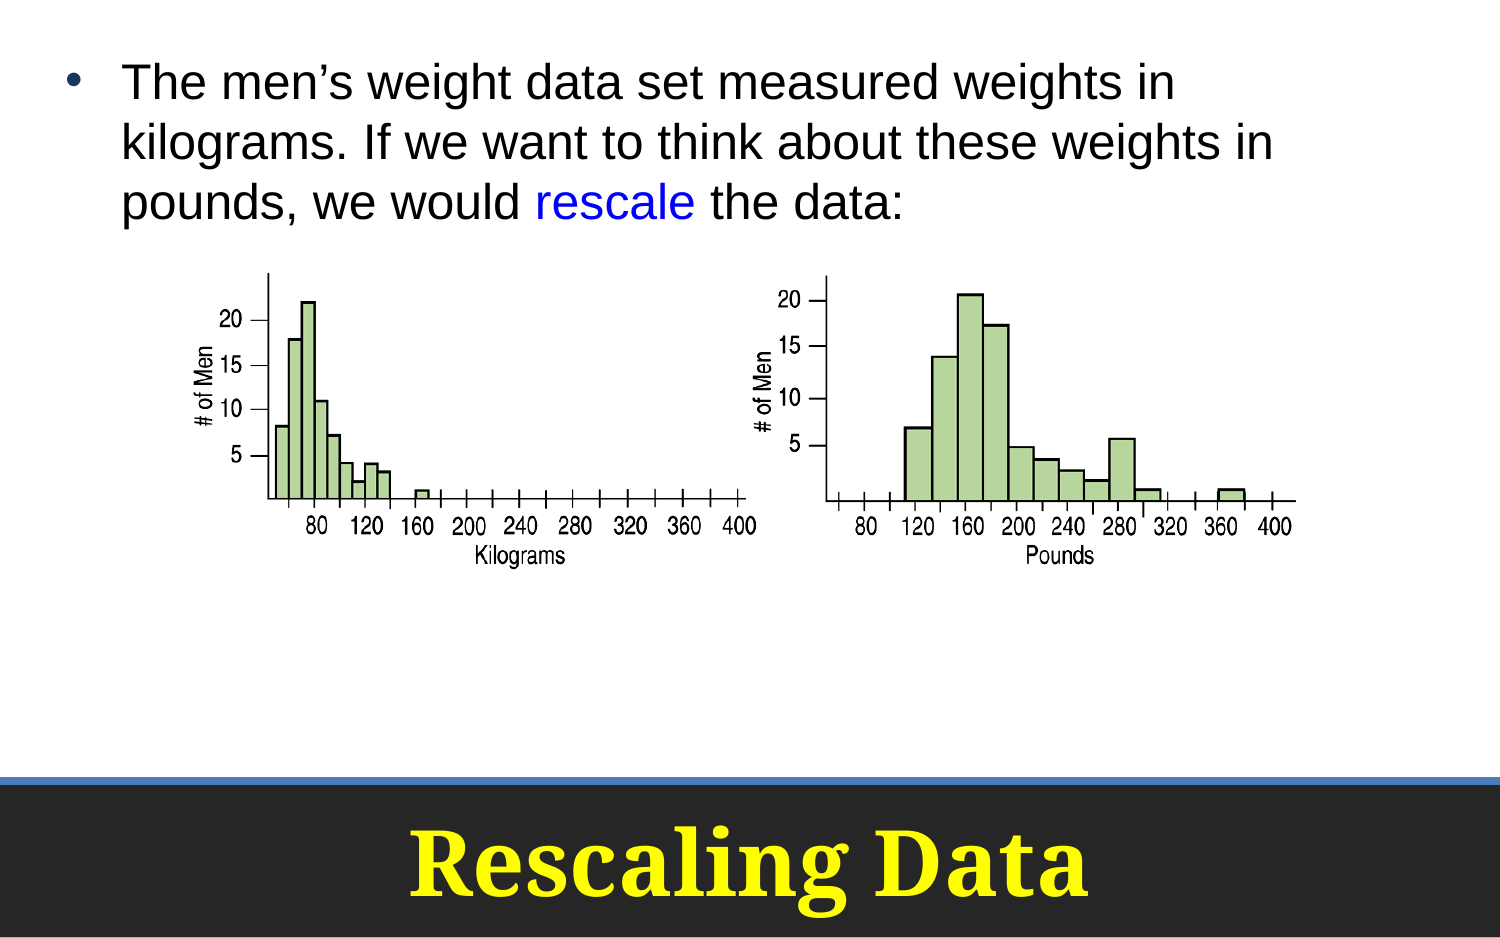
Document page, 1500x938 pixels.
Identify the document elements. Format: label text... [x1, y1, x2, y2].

title Rescaling Data [37, 781, 1463, 938]
picture [187, 268, 1301, 575]
list The men’s weight data set measured weights in kilograms. If we want to think about these weights in pounds, we would rescale the data: [50, 41, 1374, 667]
